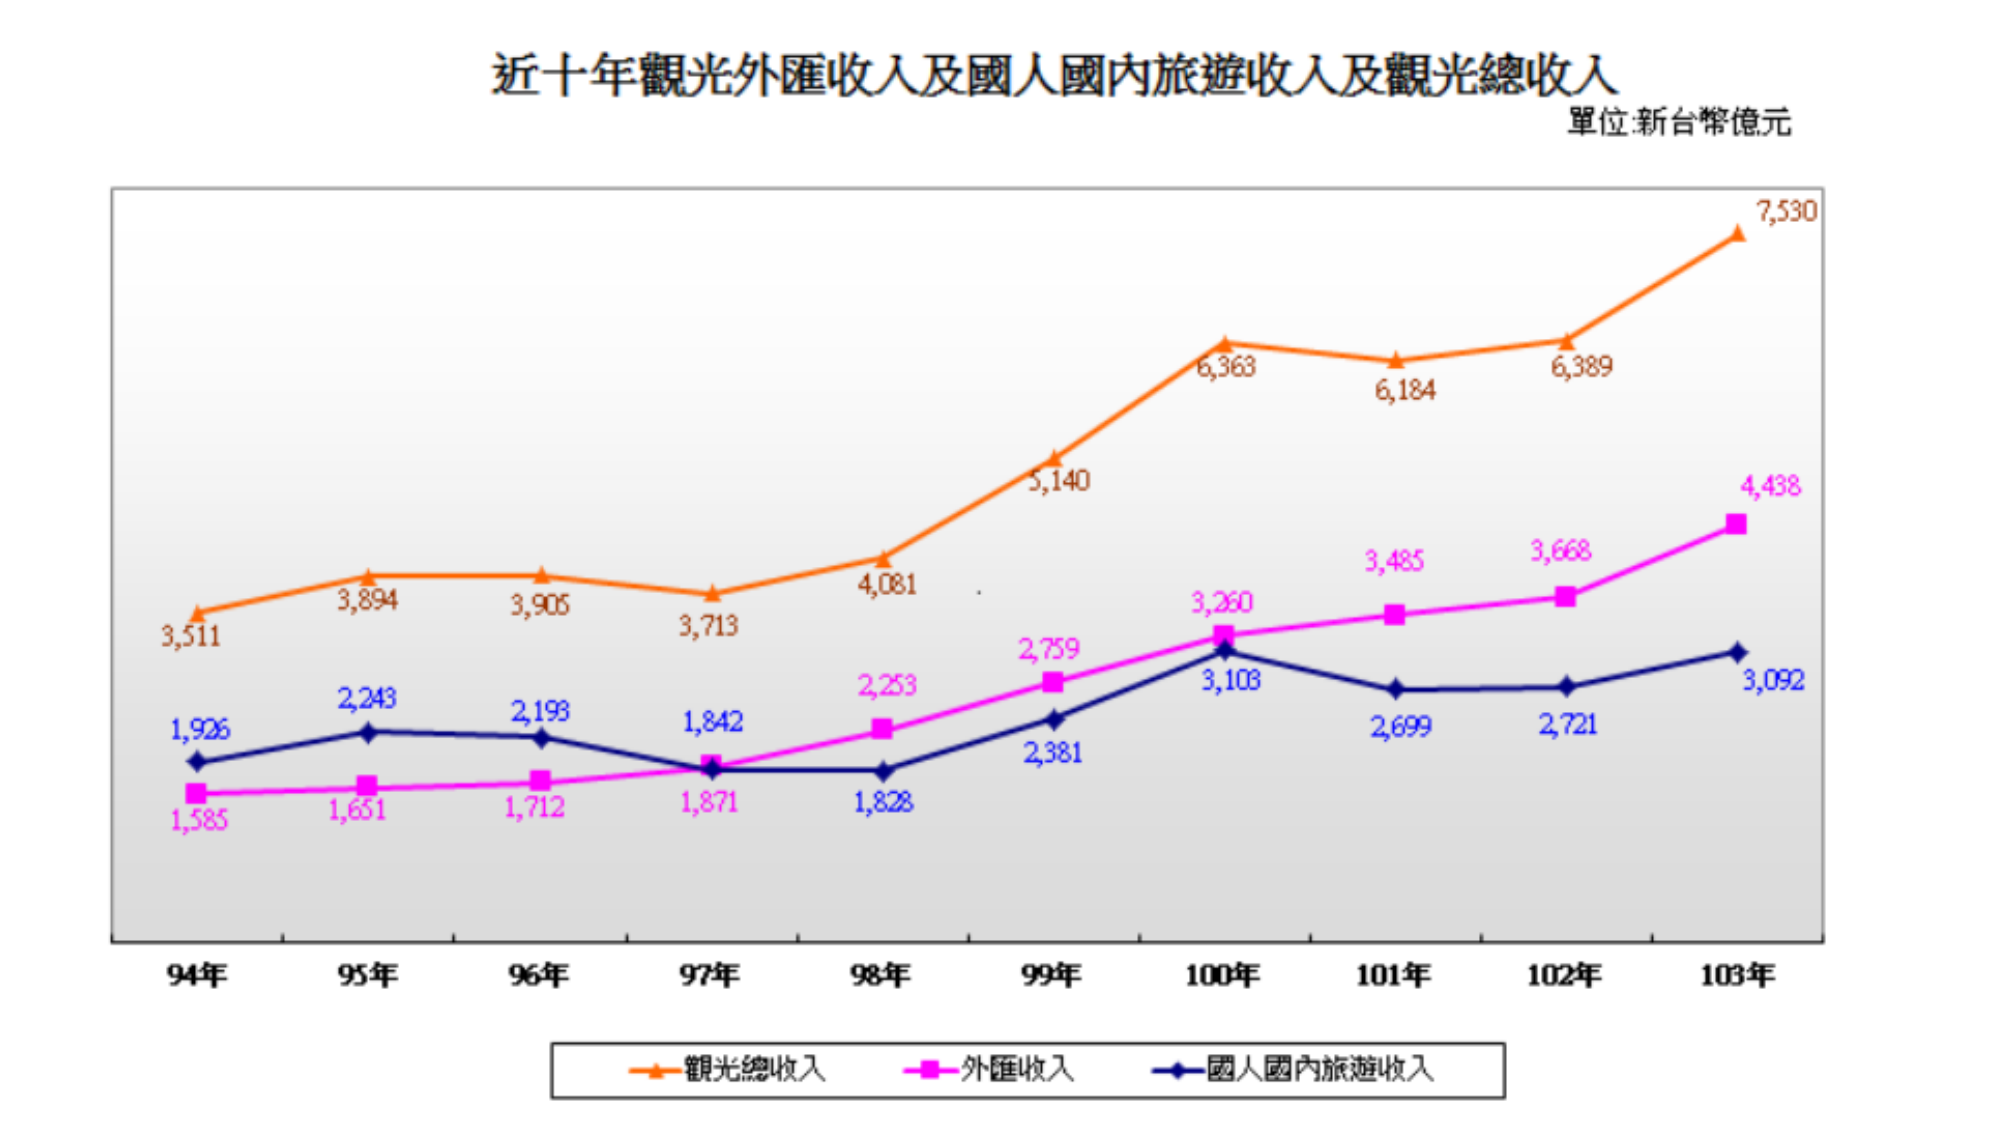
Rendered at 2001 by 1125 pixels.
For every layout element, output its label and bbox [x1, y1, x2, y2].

picture [36, 36, 1868, 1125]
